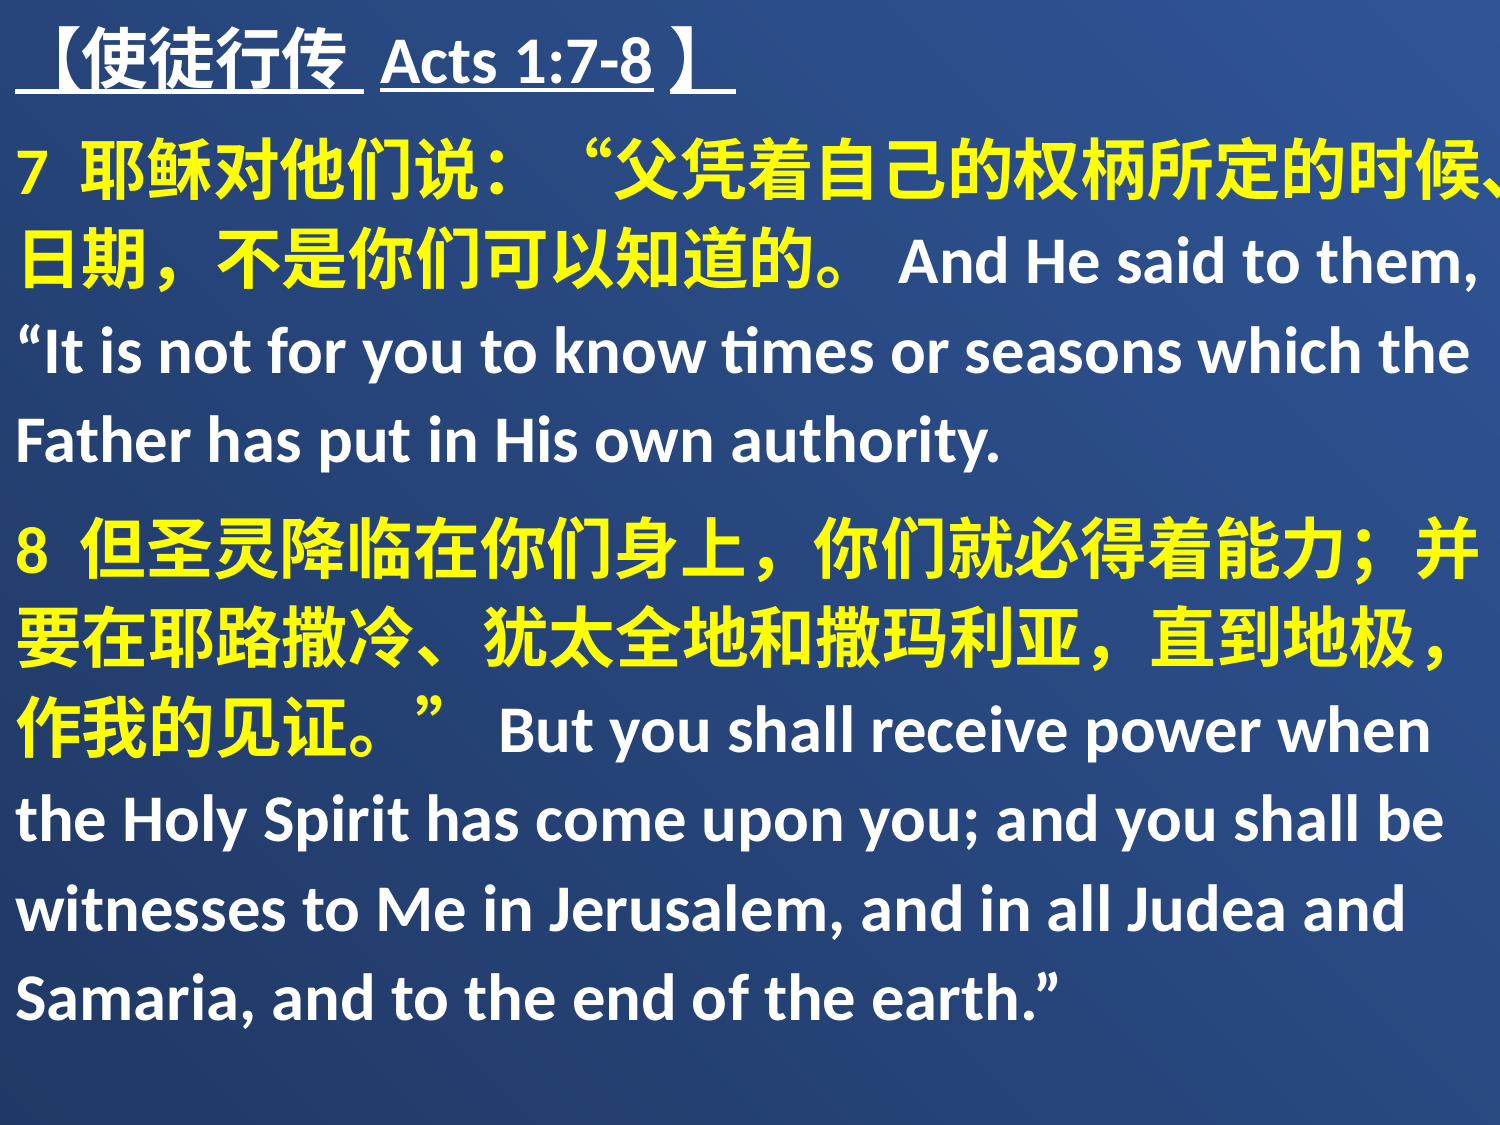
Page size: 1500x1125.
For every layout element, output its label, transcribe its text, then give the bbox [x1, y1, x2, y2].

subtitle 【使徒行传 Acts 1:7-8】 7 耶稣对他们说：“父凭着自己的权柄所定的时候、日期，不是你们可以知道的。And He said to them, “It is not for you to know times or seasons which the Father has put in His own authority. 8 但圣灵降临在你们身上，你们就必得着能力；并要在耶路撒冷、犹太全地和撒玛利亚，直到地极，作我的见证。”But you shall receive power when the Holy Spirit has come upon you; and you shall be witnesses to Me in Jerusalem, and in all Judea and Samaria, and to the end of the earth.” [0, 0, 1500, 1125]
